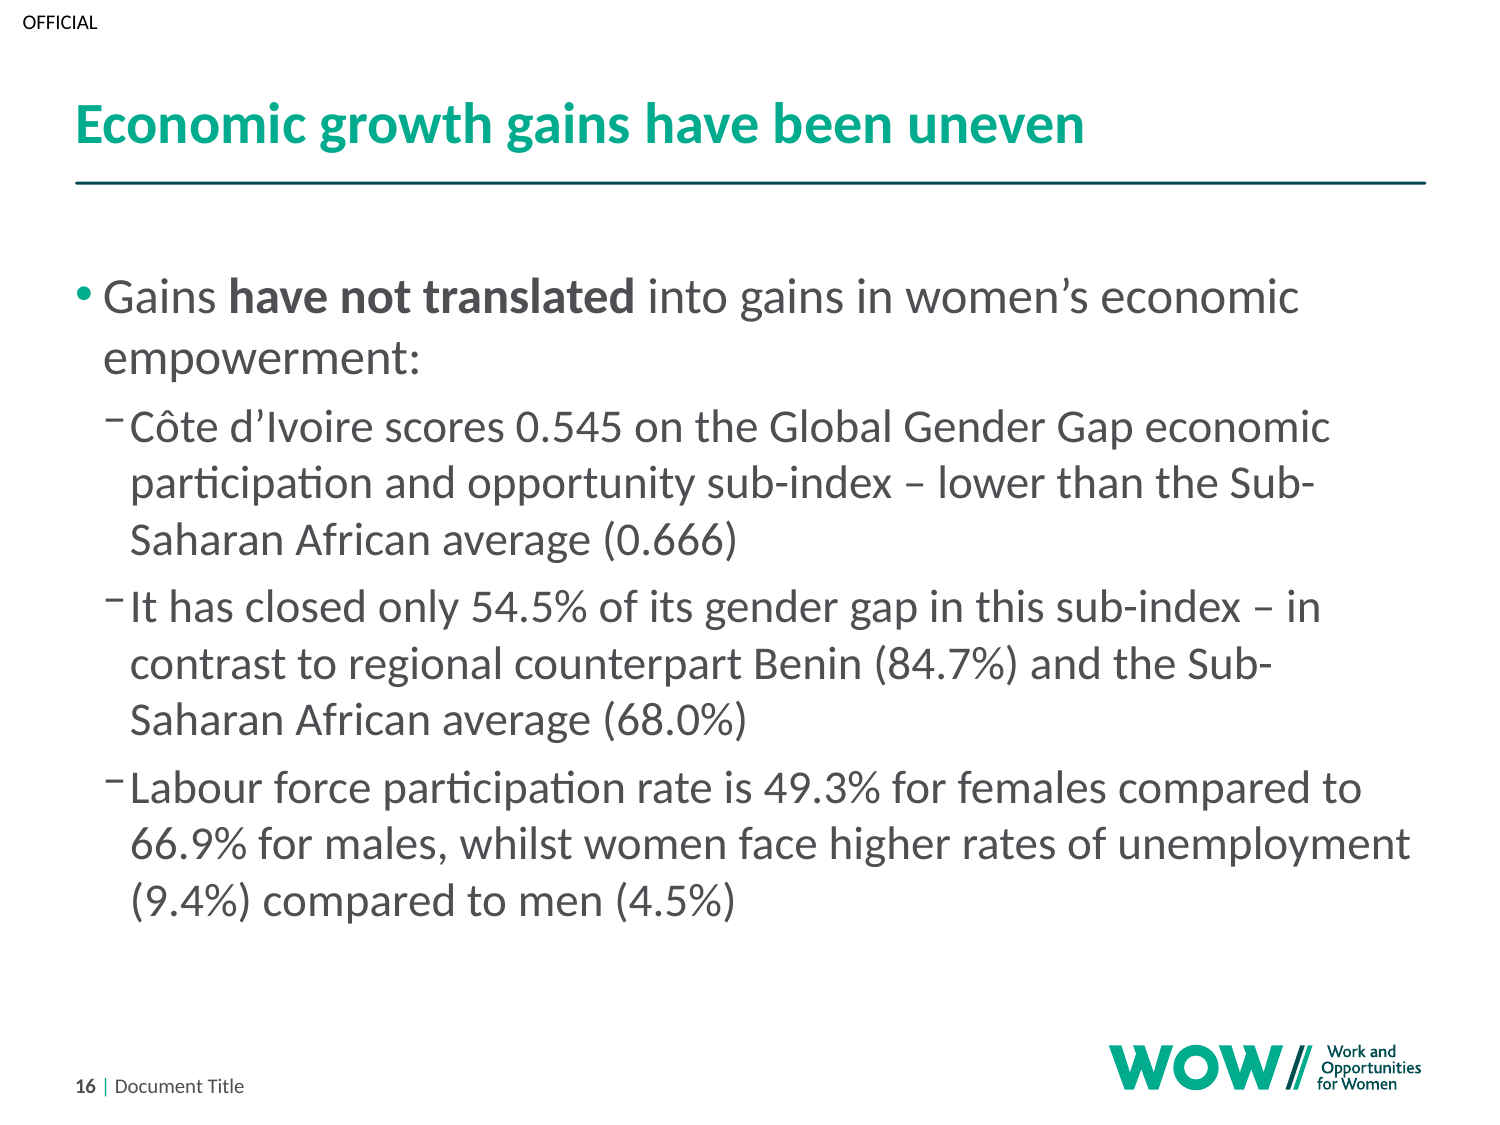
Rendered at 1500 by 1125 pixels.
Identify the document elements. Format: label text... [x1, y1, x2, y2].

title Economic growth gains have been uneven [75, 41, 1424, 156]
slide_number 16 | Document Title [75, 1045, 425, 1106]
list Gains have not translated into gains in women’s economic empowerment: Côte d’Ivoire scores 0.545 on the Global Gender Gap economic participation and opportunity sub-index – lower than the Sub-Saharan African average (0.666) It has closed only 54.5% of its gender gap in this sub-index – in contrast to regional counterpart Benin (84.7%) and the Sub-Saharan African average (68.0%) Labour force participation rate is 49.3% for females compared to 66.9% for males, whilst women face higher rates of unemployment (9.4%) compared to men (4.5%) [75, 262, 1422, 929]
